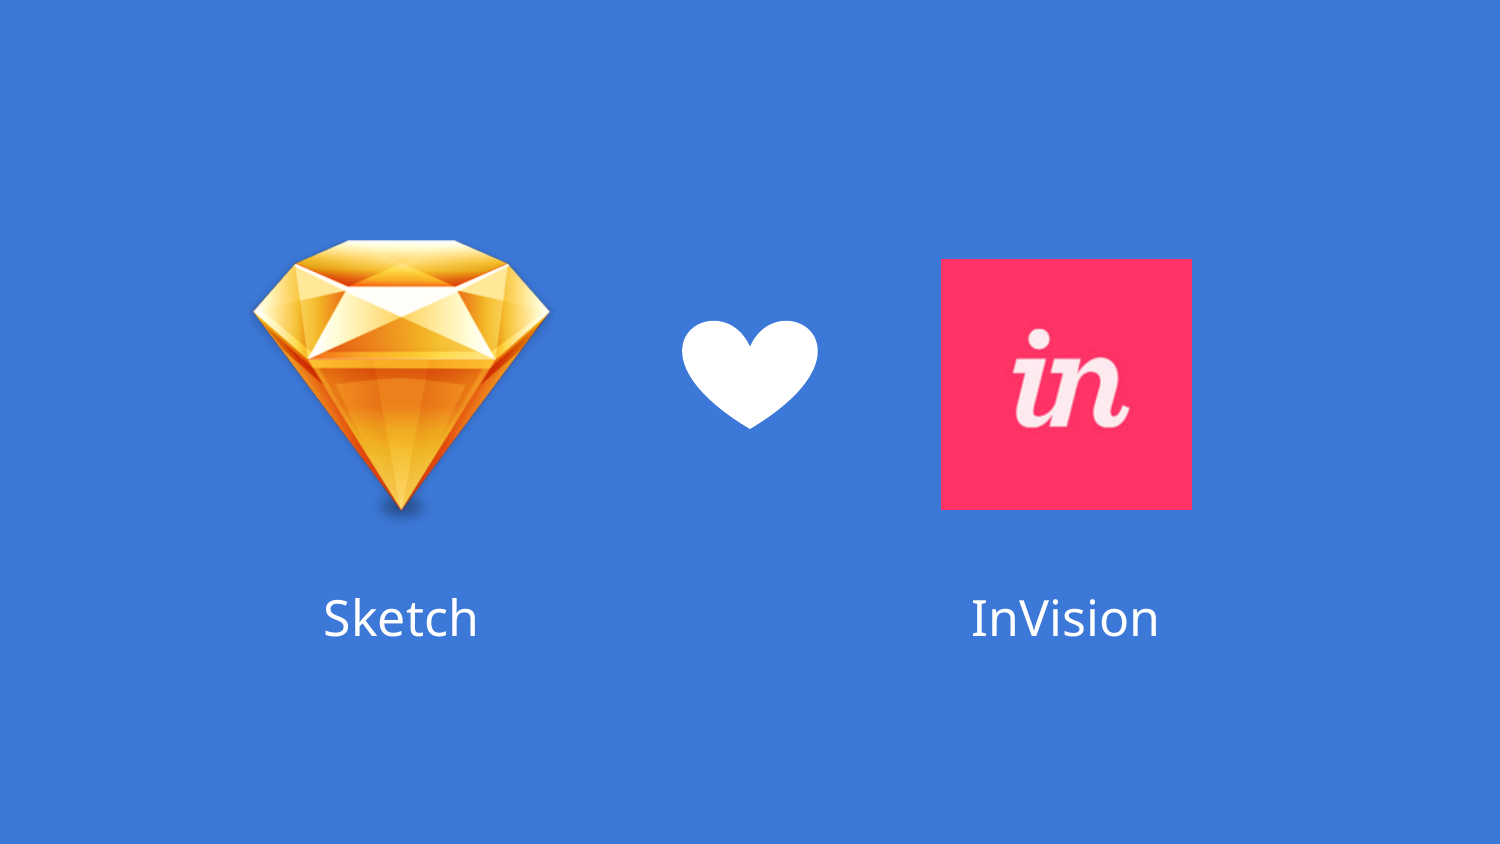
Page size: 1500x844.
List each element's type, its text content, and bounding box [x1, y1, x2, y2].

picture [941, 259, 1192, 510]
text_box [682, 320, 818, 429]
text_box Sketch [253, 571, 550, 666]
picture [233, 240, 570, 529]
text_box InVision [918, 571, 1215, 666]
